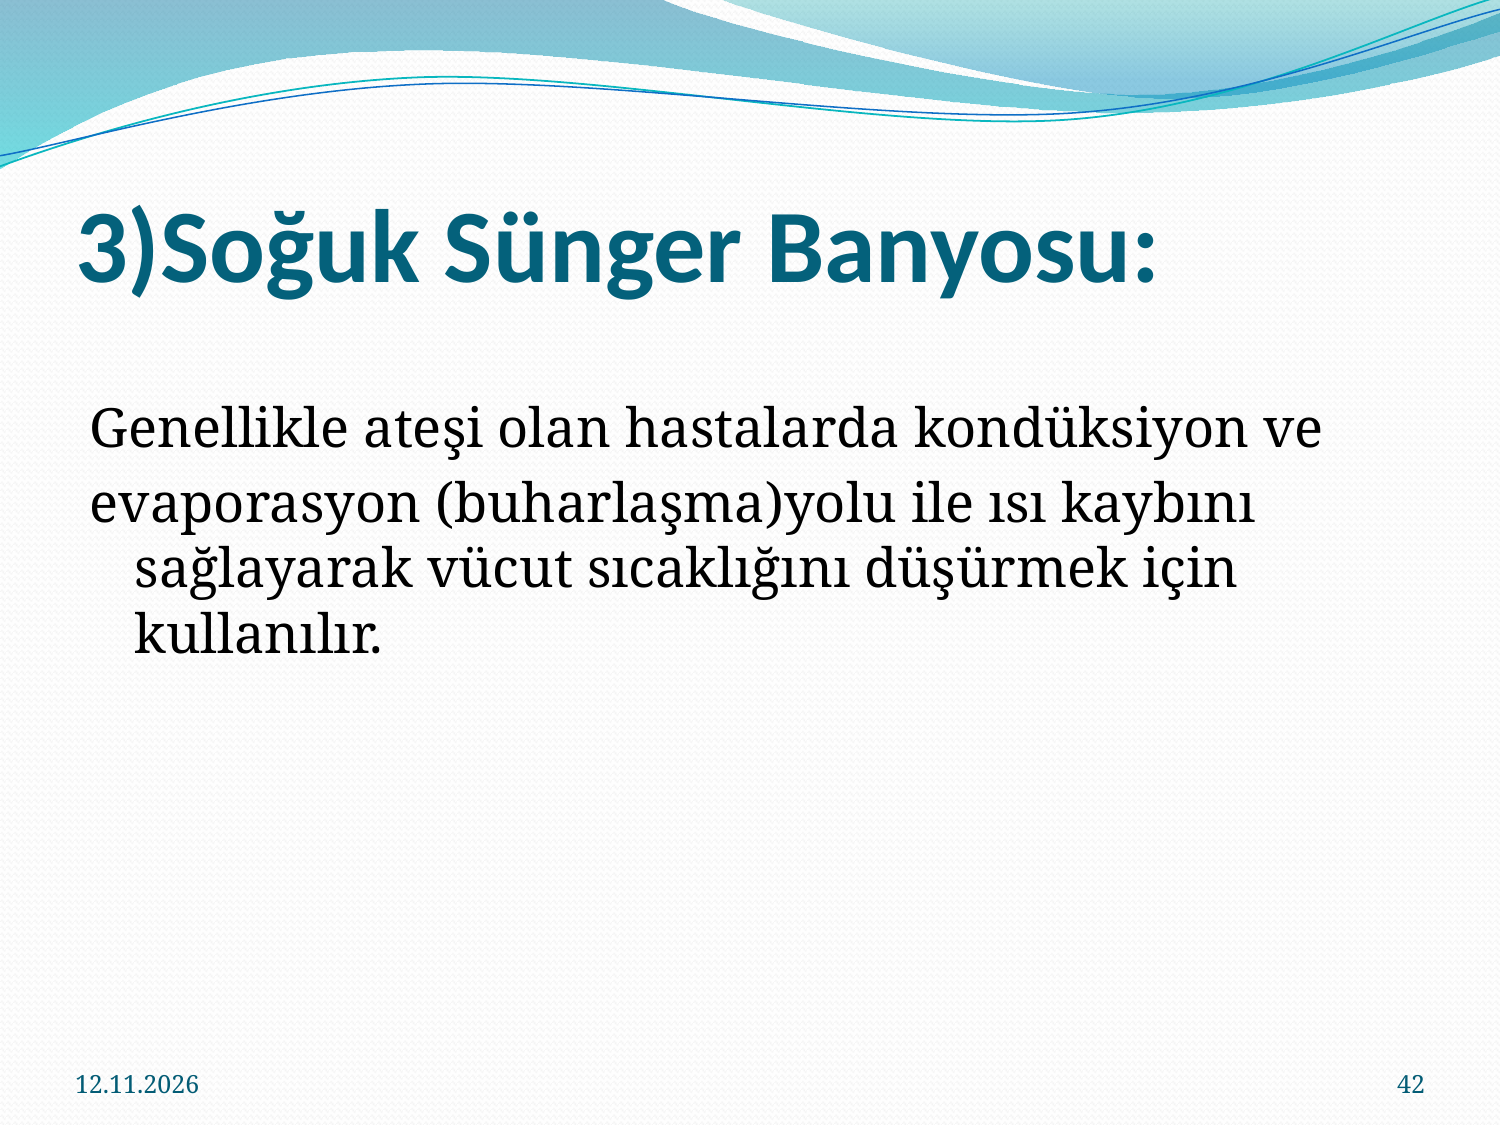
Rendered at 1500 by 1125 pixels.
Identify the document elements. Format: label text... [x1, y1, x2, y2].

list Genellikle ateşi olan hastalarda kondüksiyon ve evaporasyon (buharlaşma)yolu ile ısı kaybını sağlayarak vücut sıcaklığını düşürmek için kullanılır. [75, 385, 1353, 1038]
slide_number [75, 1042, 425, 1103]
title 3)Soğuk Sünger Banyosu: [75, 115, 1425, 303]
slide_number 42 [1299, 1042, 1425, 1103]
